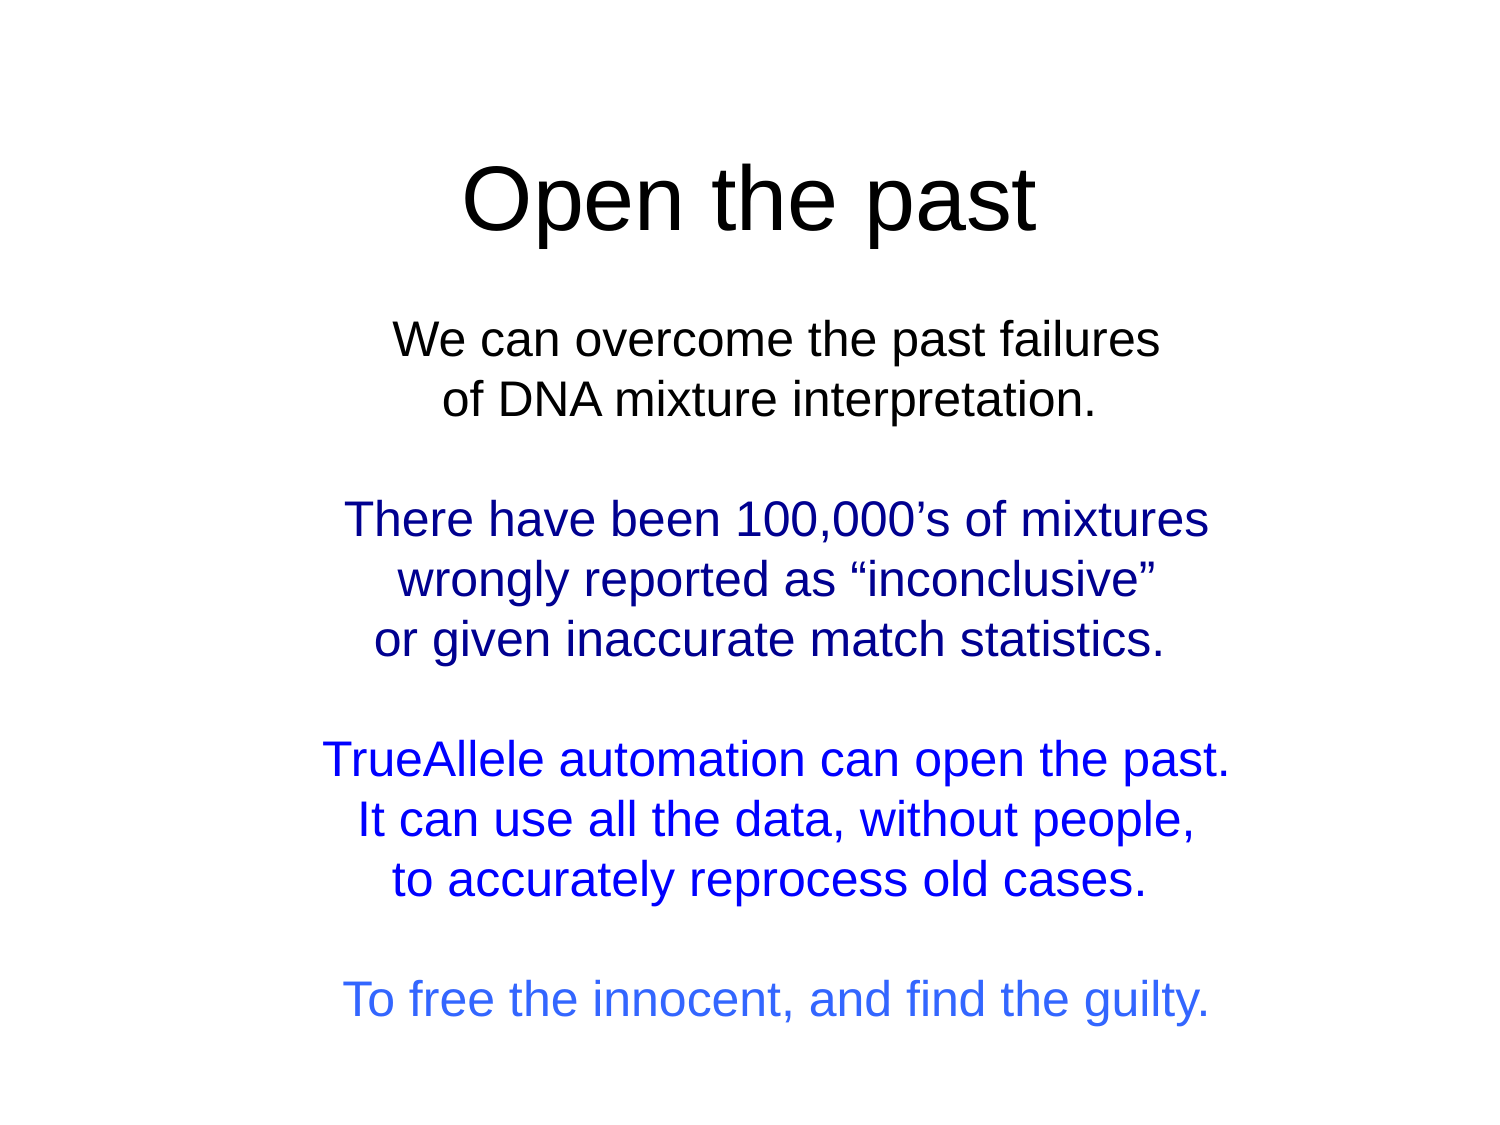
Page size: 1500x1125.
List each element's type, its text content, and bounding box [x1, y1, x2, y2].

text_box We can overcome the past failures of DNA mixture interpretation. There have been 100,000’s of mixtures wrongly reported as “inconclusive” or given inaccurate match statistics. TrueAllele automation can open the past. It can use all the data, without people, to accurately reprocess old cases. To free the innocent, and find the guilty. [257, 298, 1297, 1034]
title Open the past [112, 99, 1388, 288]
